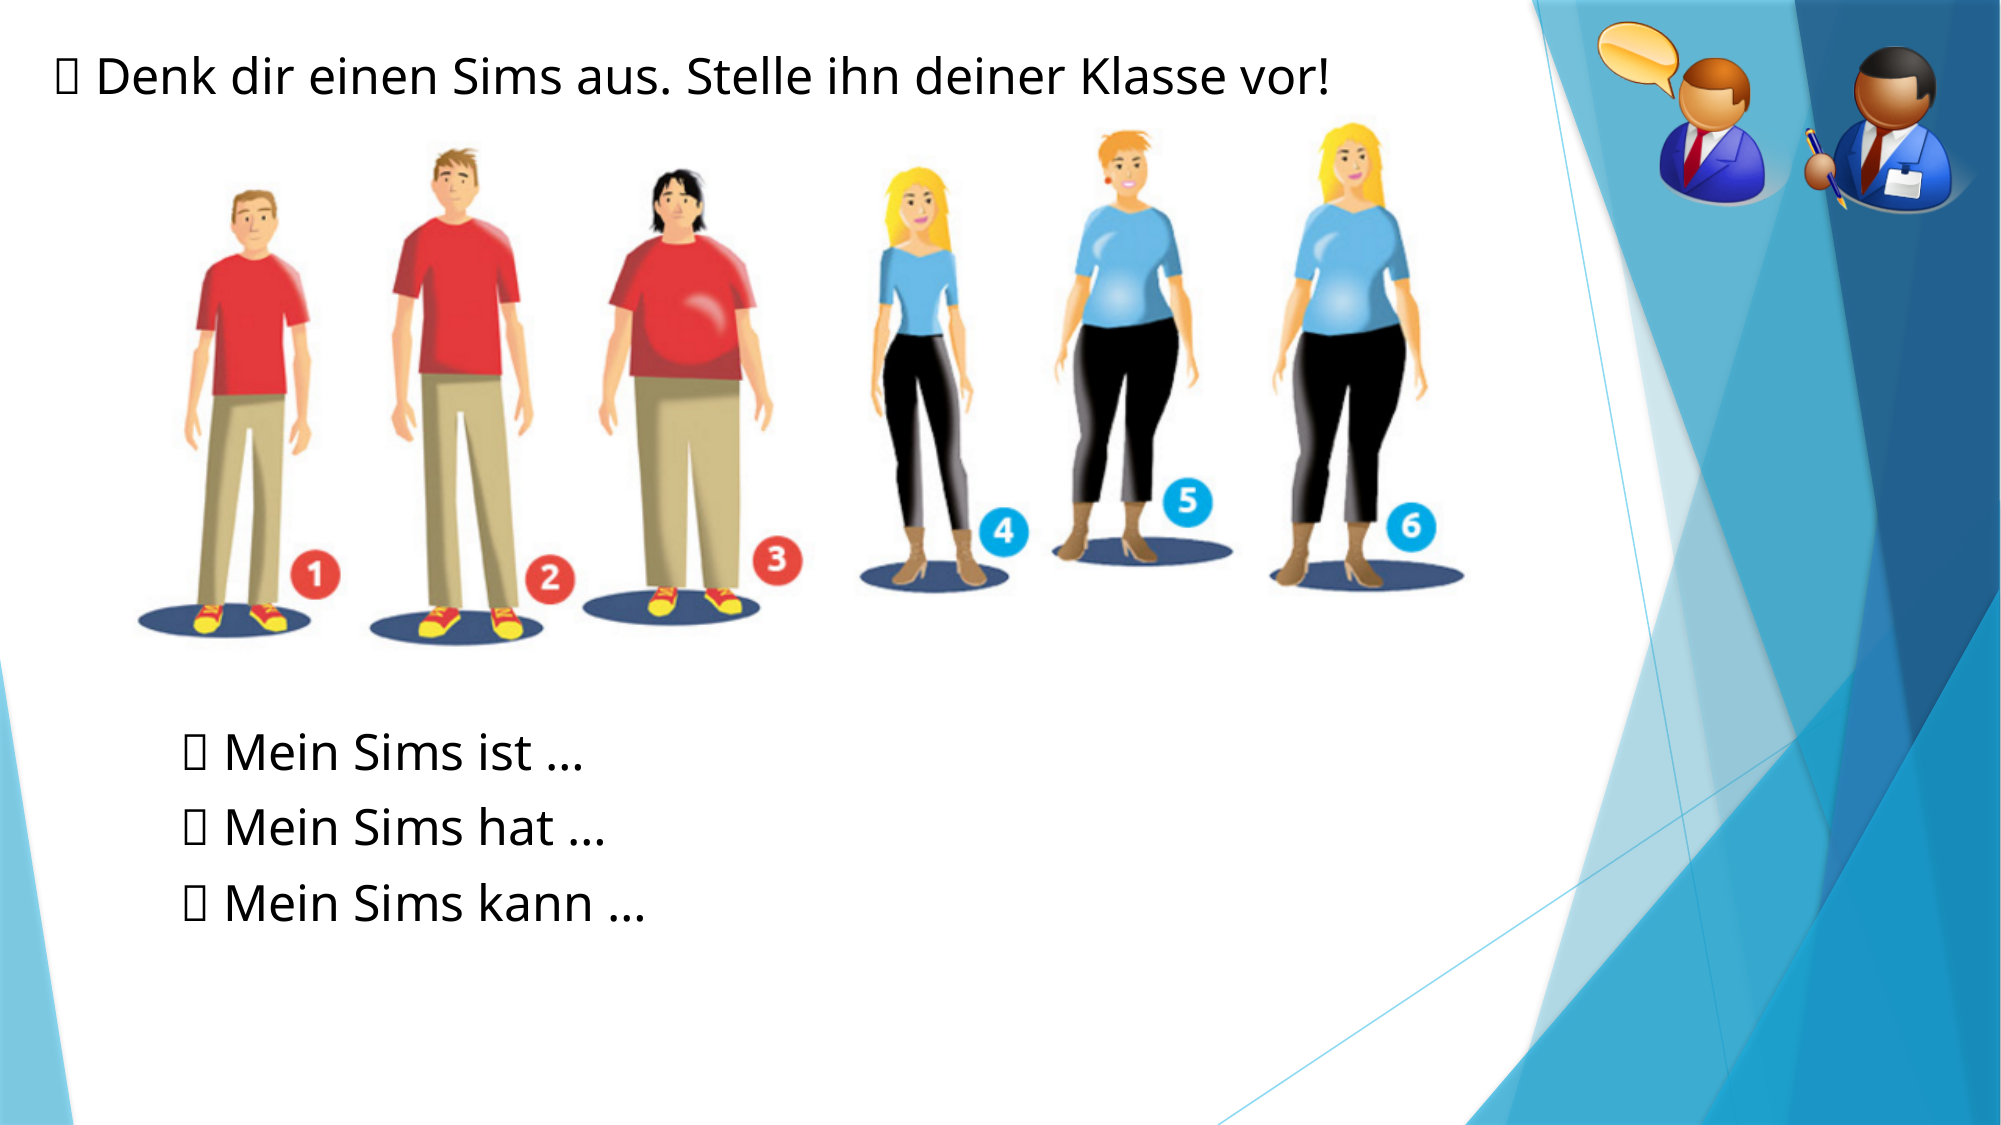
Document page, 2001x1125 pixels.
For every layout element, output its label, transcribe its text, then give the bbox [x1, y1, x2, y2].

text_box  Mein Sims hat … [165, 788, 819, 864]
text_box  Mein Sims kann … [165, 864, 819, 939]
picture [108, 111, 1530, 676]
text_box  Denk dir einen Sims aus. Stelle ihn deiner Klasse vor! [37, 36, 1588, 112]
picture [1593, 12, 1982, 226]
text_box  Mein Sims ist … [165, 712, 819, 788]
